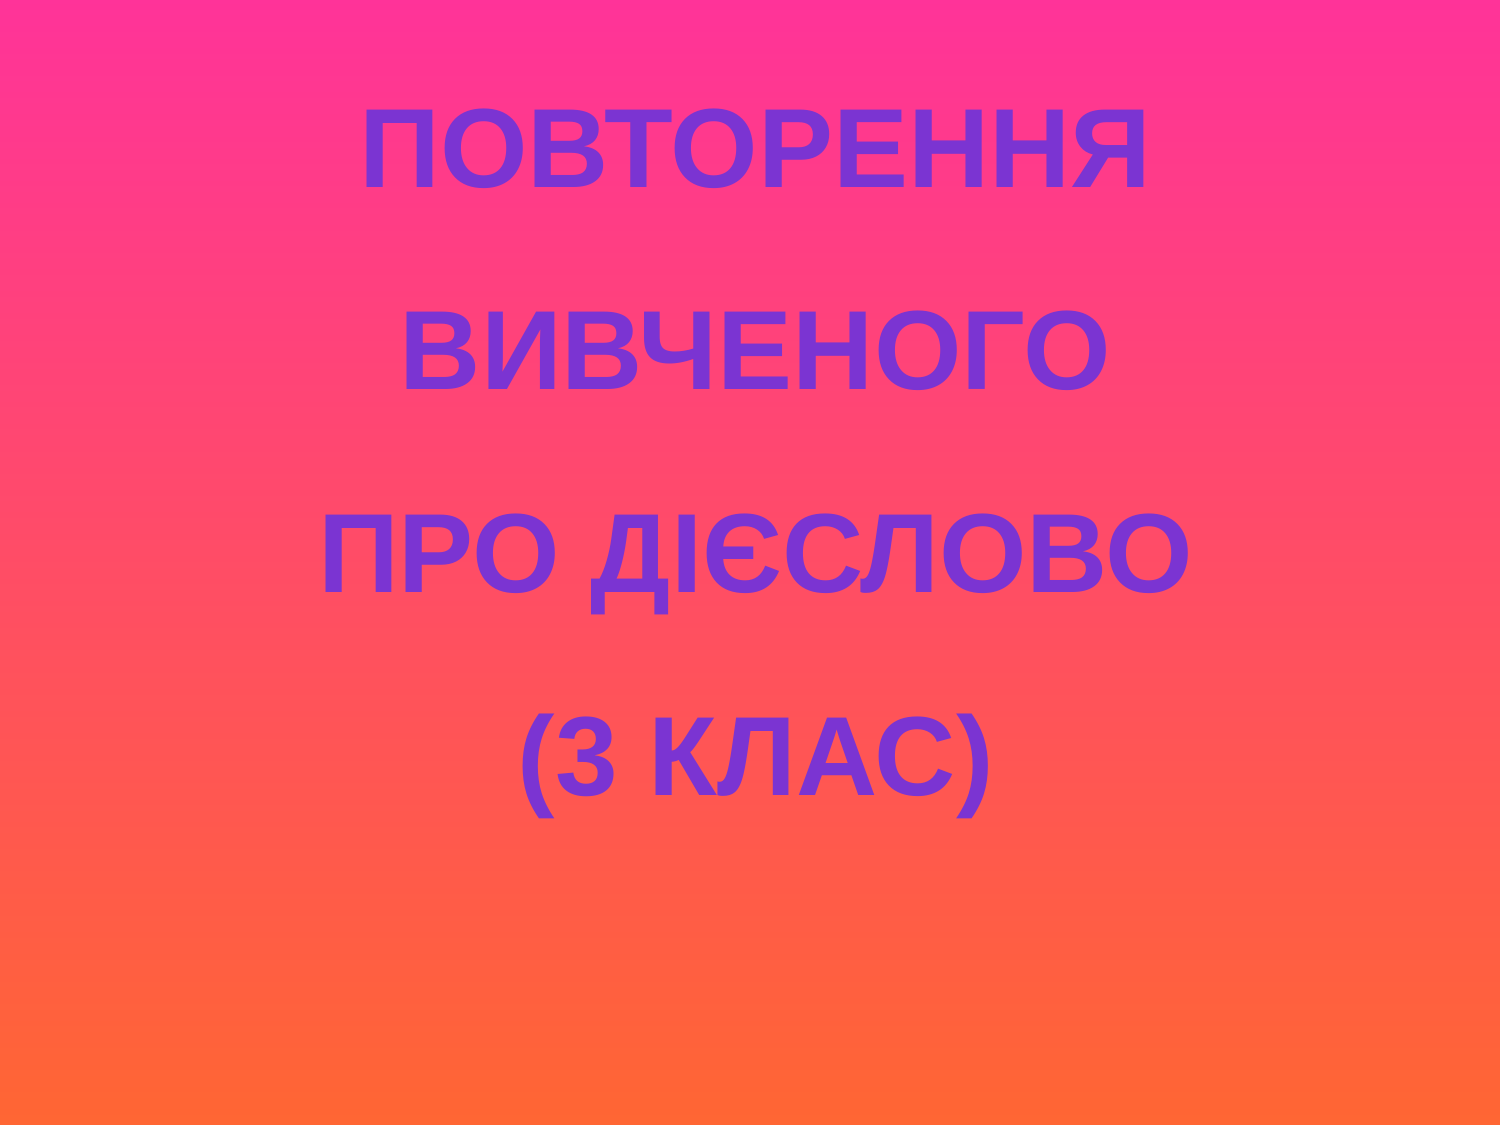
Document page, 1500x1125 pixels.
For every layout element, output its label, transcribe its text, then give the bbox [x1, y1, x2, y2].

text_box ПОВТОРЕННЯ ВИВЧЕНОГО ПРО ДІЄСЛОВО (3 КЛАС) [123, 0, 1388, 825]
